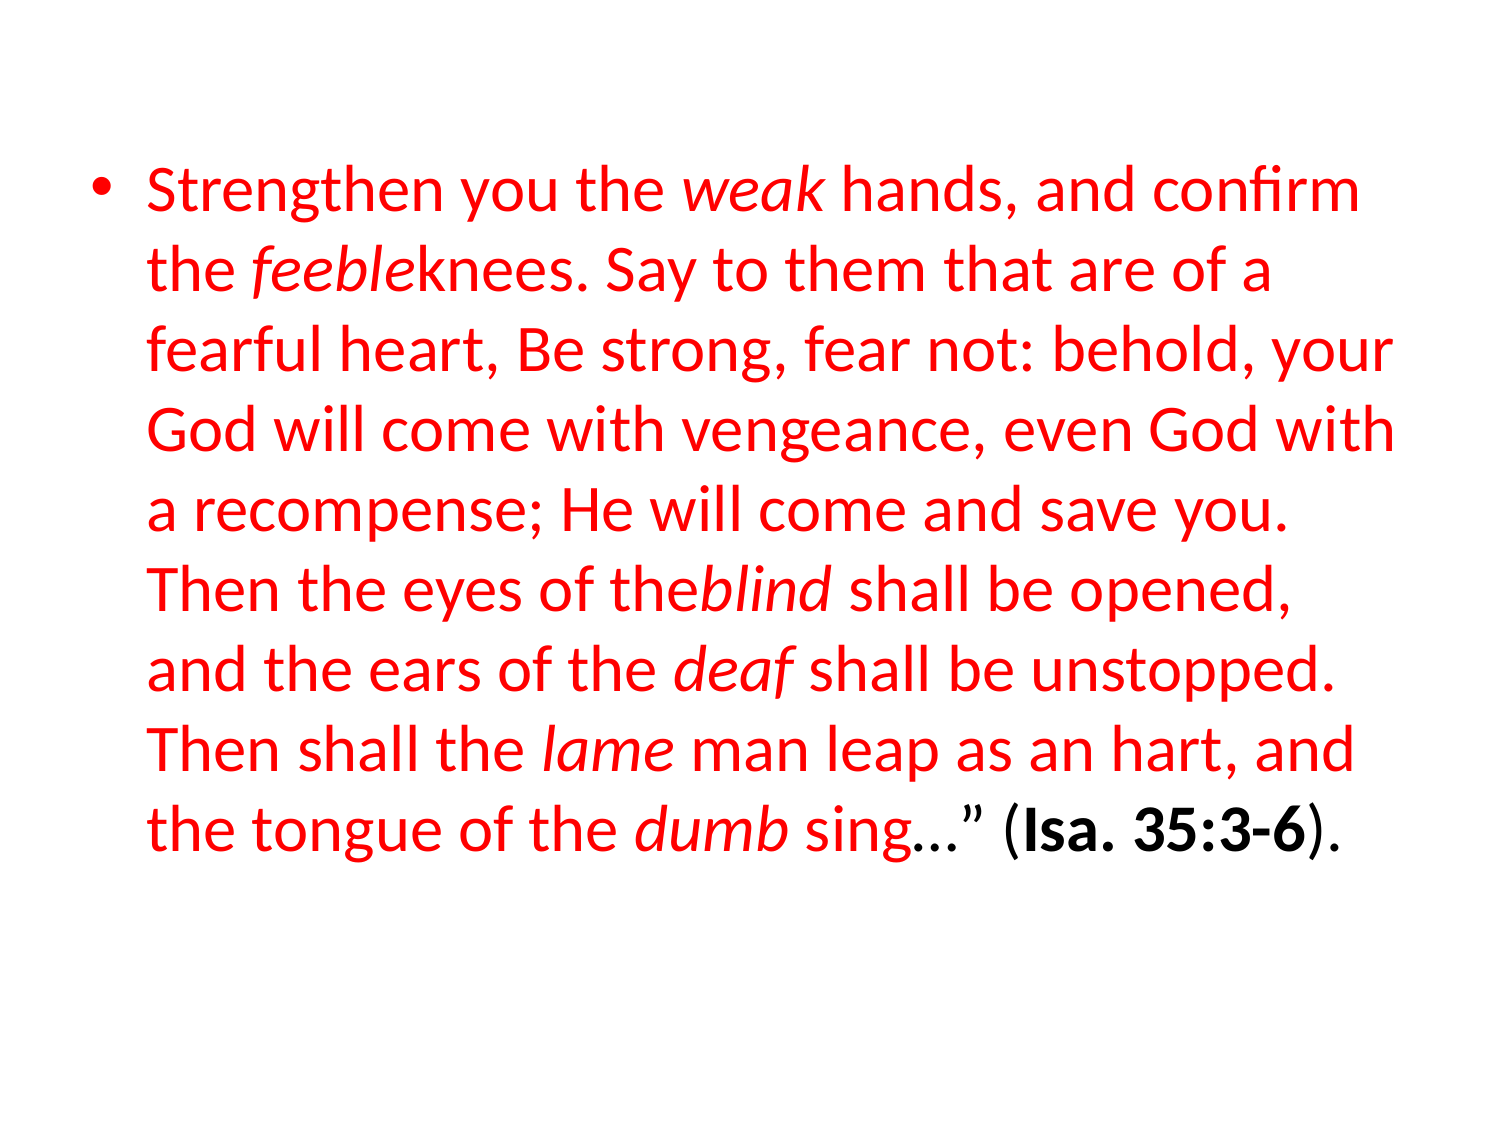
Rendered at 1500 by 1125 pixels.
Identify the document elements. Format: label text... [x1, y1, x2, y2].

list Strengthen you the weak hands, and confirm the feebleknees. Say to them that are of a fearful heart, Be strong, fear not: behold, your God will come with vengeance, even God with a recompense; He will come and save you. Then the eyes of theblind shall be opened, and the ears of the deaf shall be unstopped. Then shall the lame man leap as an hart, and the tongue of the dumb sing…” (Isa. 35:3-6). [75, 137, 1425, 988]
